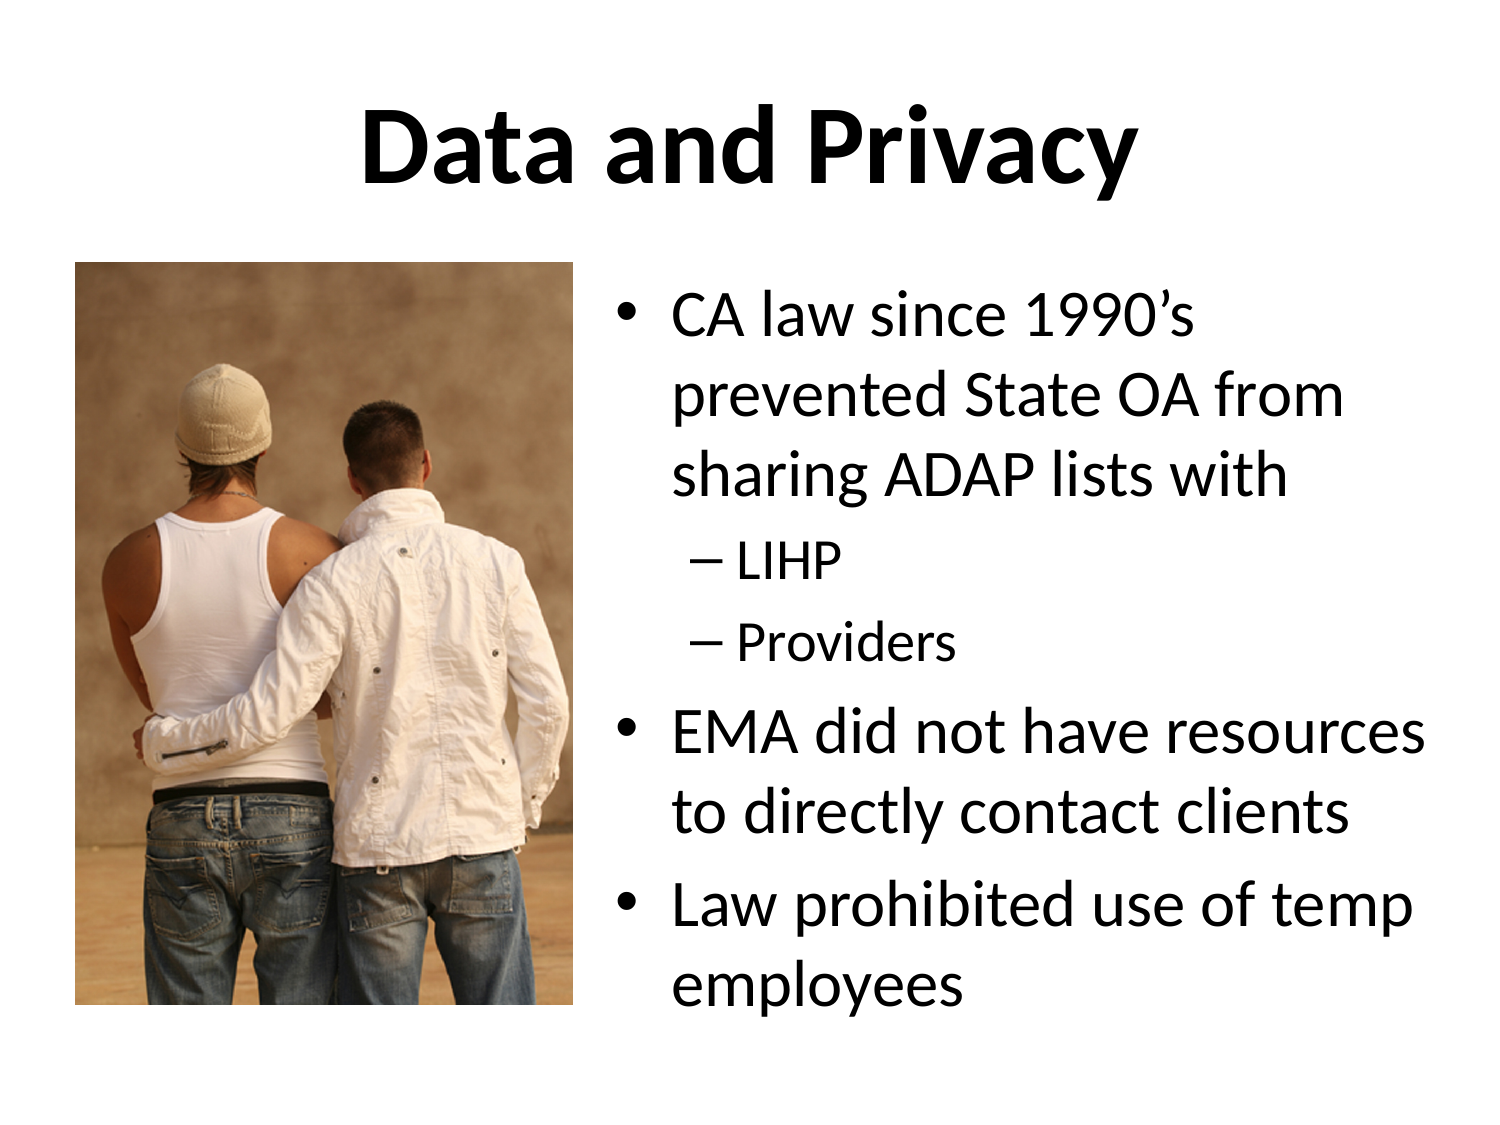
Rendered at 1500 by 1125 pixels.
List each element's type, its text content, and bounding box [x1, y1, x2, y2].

list CA law since 1990’s prevented State OA from sharing ADAP lists with LIHP Providers EMA did not have resources to directly contact clients Law prohibited use of temp employees [599, 262, 1500, 1006]
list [74, 261, 573, 1006]
title Data and Privacy [74, 44, 1426, 233]
